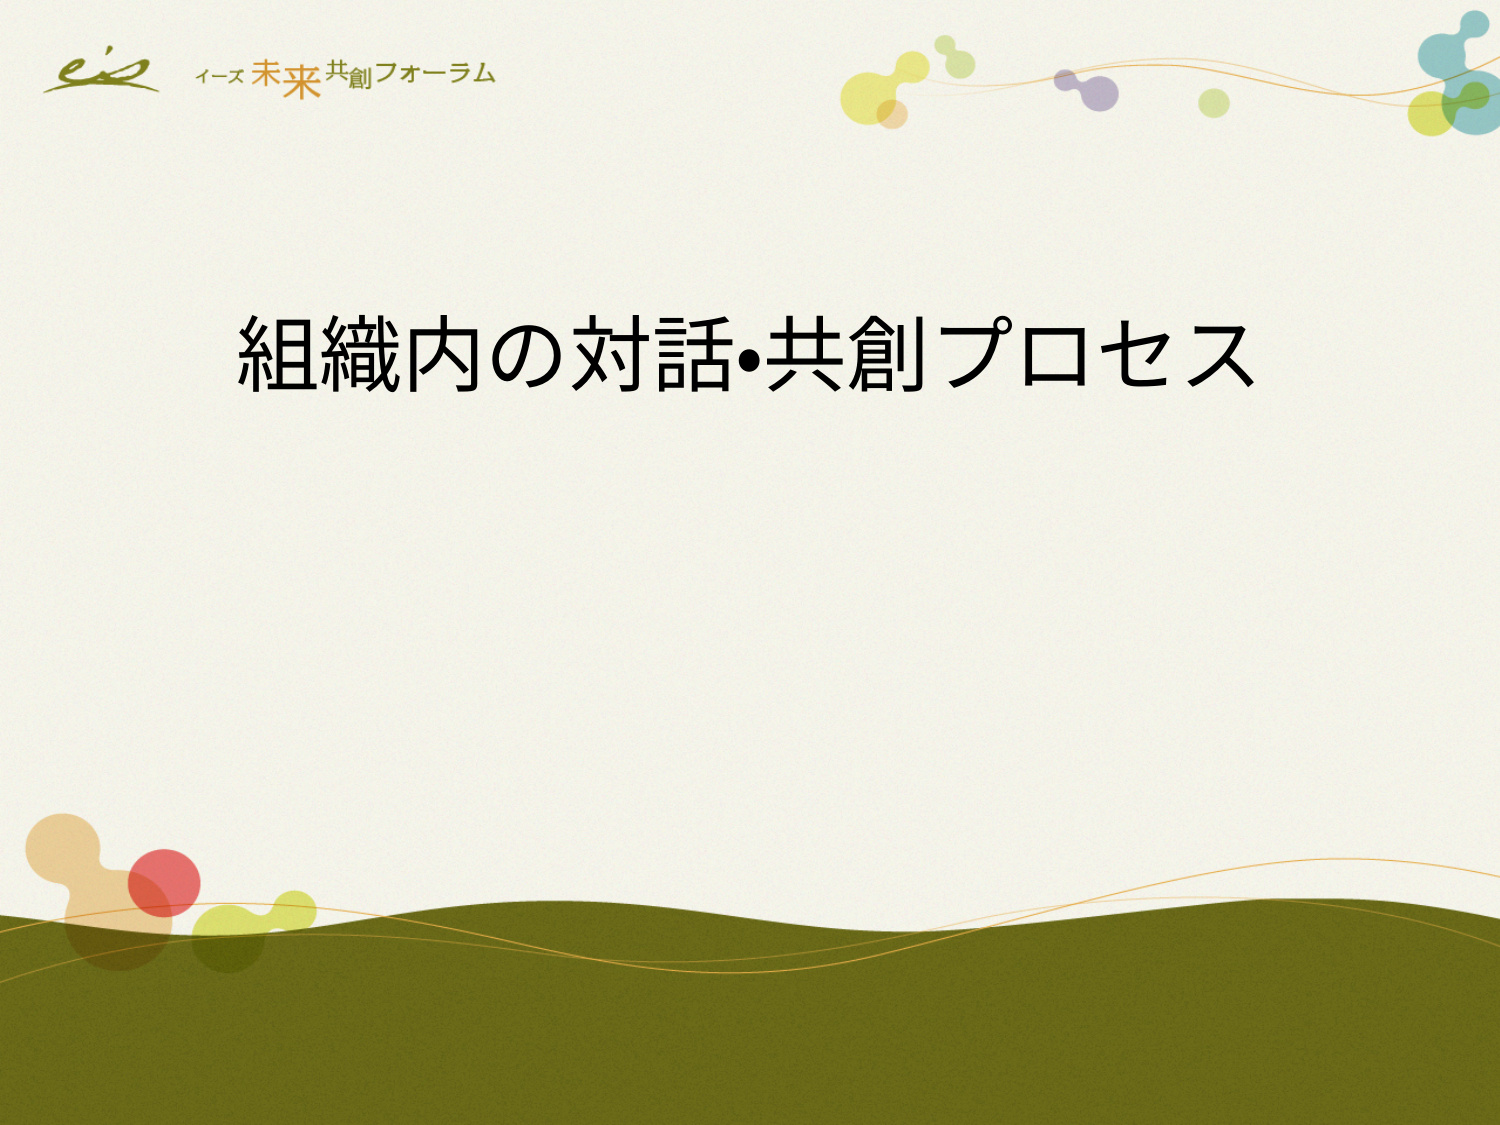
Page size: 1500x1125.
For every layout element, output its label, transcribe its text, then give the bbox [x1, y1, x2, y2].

title 組織内の対話・共創プロセス [112, 232, 1388, 474]
picture [0, 0, 1500, 1125]
